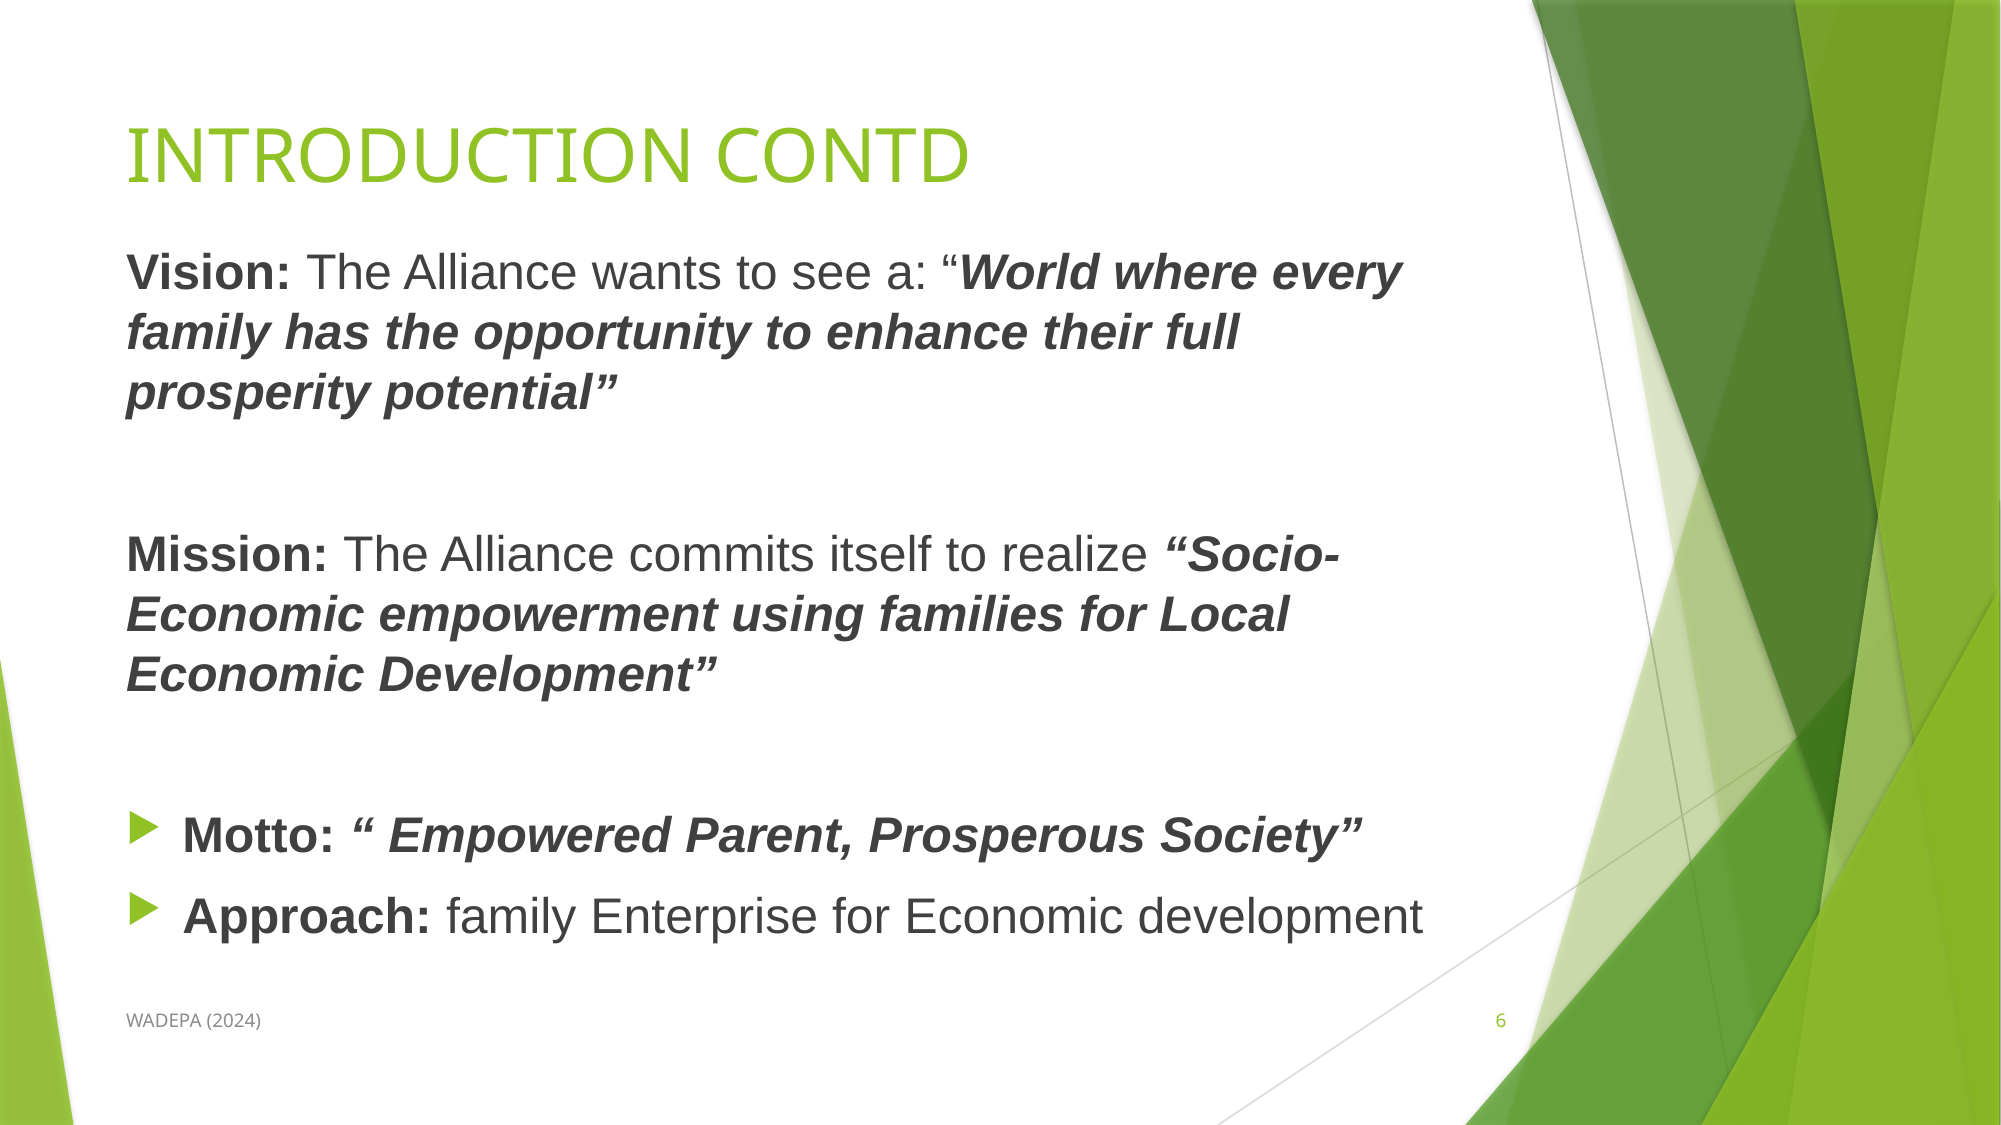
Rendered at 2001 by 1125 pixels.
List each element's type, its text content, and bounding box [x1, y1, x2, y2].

title INTRODUCTION CONTD [111, 99, 1522, 231]
slide_number 6 [1409, 991, 1522, 1051]
list Vision: The Alliance wants to see a: “World where every family has the opportunity to enhance their full prosperity potential” Mission: The Alliance commits itself to realize “Socio-Economic empowerment using families for Local Economic Development” Motto: “ Empowered Parent, Prosperous Society” Approach: family Enterprise for Economic development [111, 231, 1522, 1046]
footer WADEPA (2024) [111, 991, 1145, 1051]
